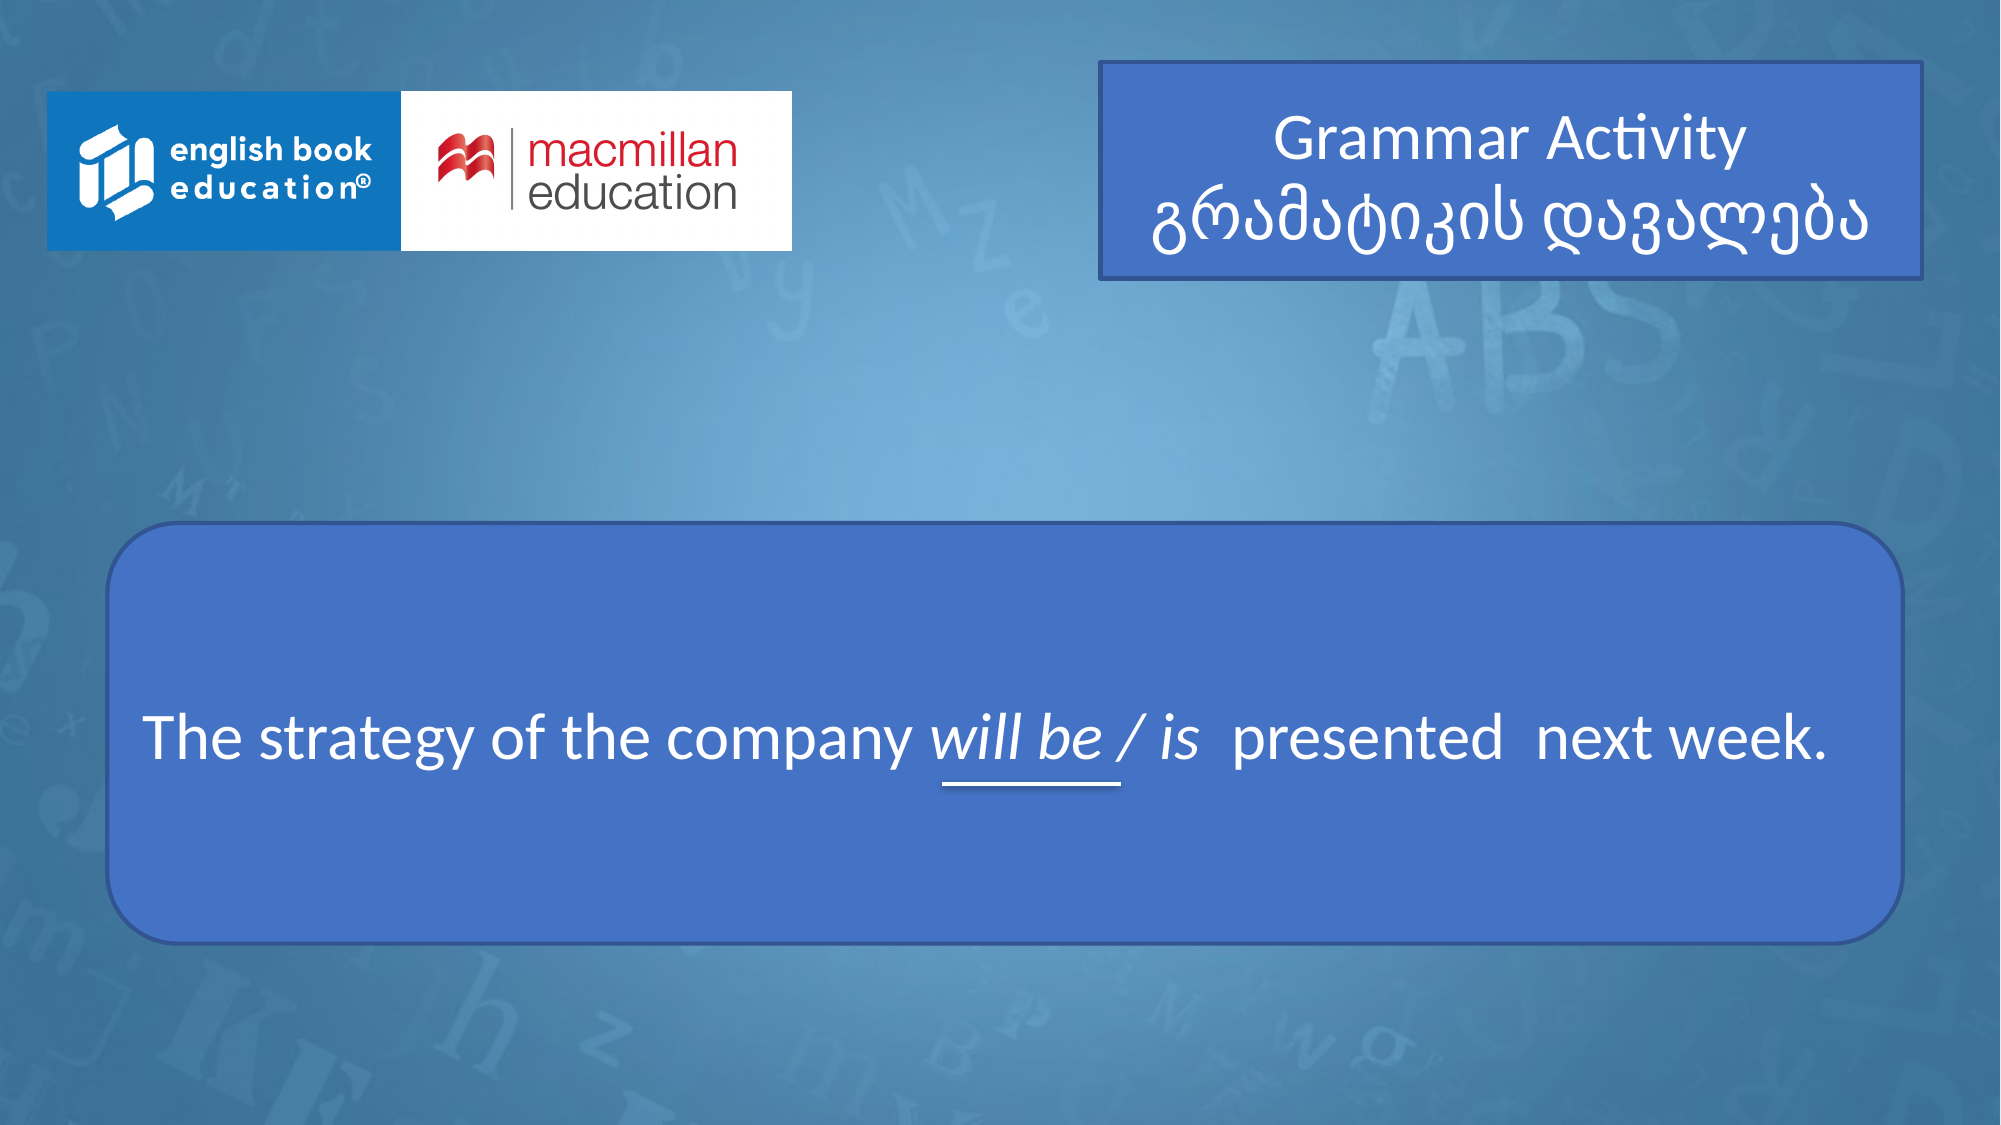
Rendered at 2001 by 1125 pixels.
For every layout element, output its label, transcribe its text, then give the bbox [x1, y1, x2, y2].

picture [0, 0, 2001, 1125]
text_box [144, 897, 1902, 1042]
text_box Grammar Activity გრამატიკის დავალება [1098, 60, 1924, 281]
text_box [144, 76, 1902, 569]
text_box The strategy of the company will be / is presented next week. [105, 520, 1905, 946]
